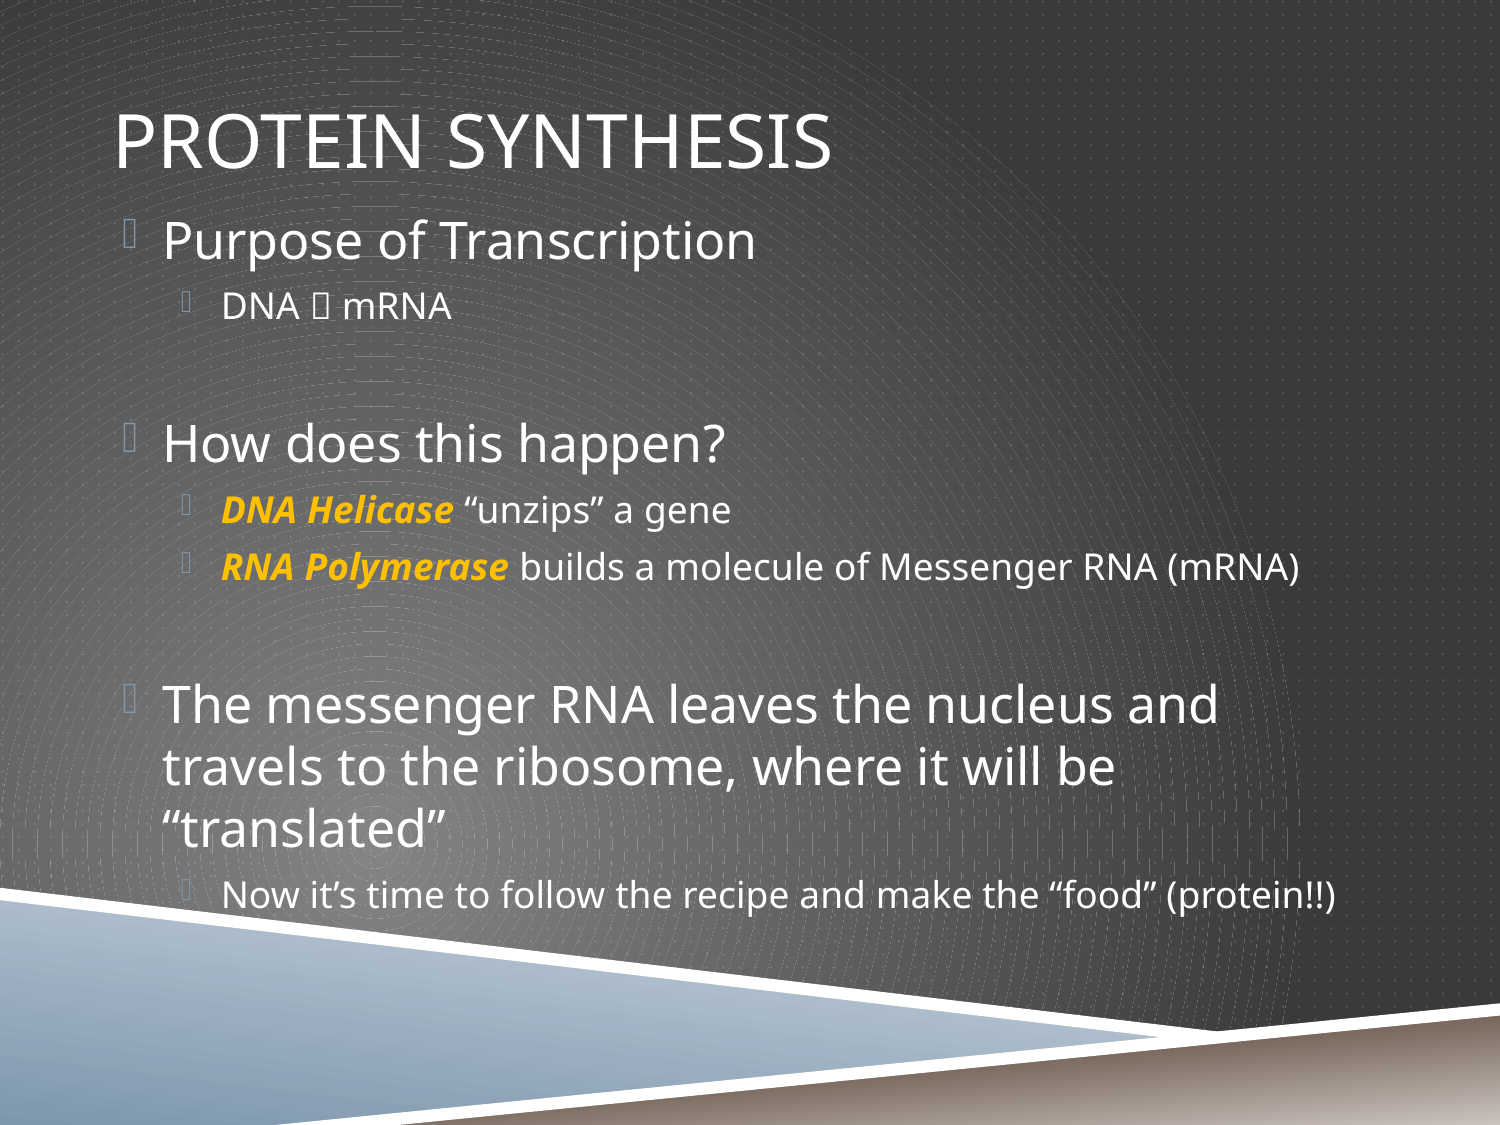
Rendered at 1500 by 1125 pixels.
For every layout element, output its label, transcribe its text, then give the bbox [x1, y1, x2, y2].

title Protein synthesis [112, 45, 1388, 200]
list Purpose of Transcription DNA  mRNA How does this happen? DNA Helicase “unzips” a gene RNA Polymerase builds a molecule of Messenger RNA (mRNA) The messenger RNA leaves the nucleus and travels to the ribosome, where it will be “translated” Now it’s time to follow the recipe and make the “food” (protein!!) [112, 200, 1388, 938]
